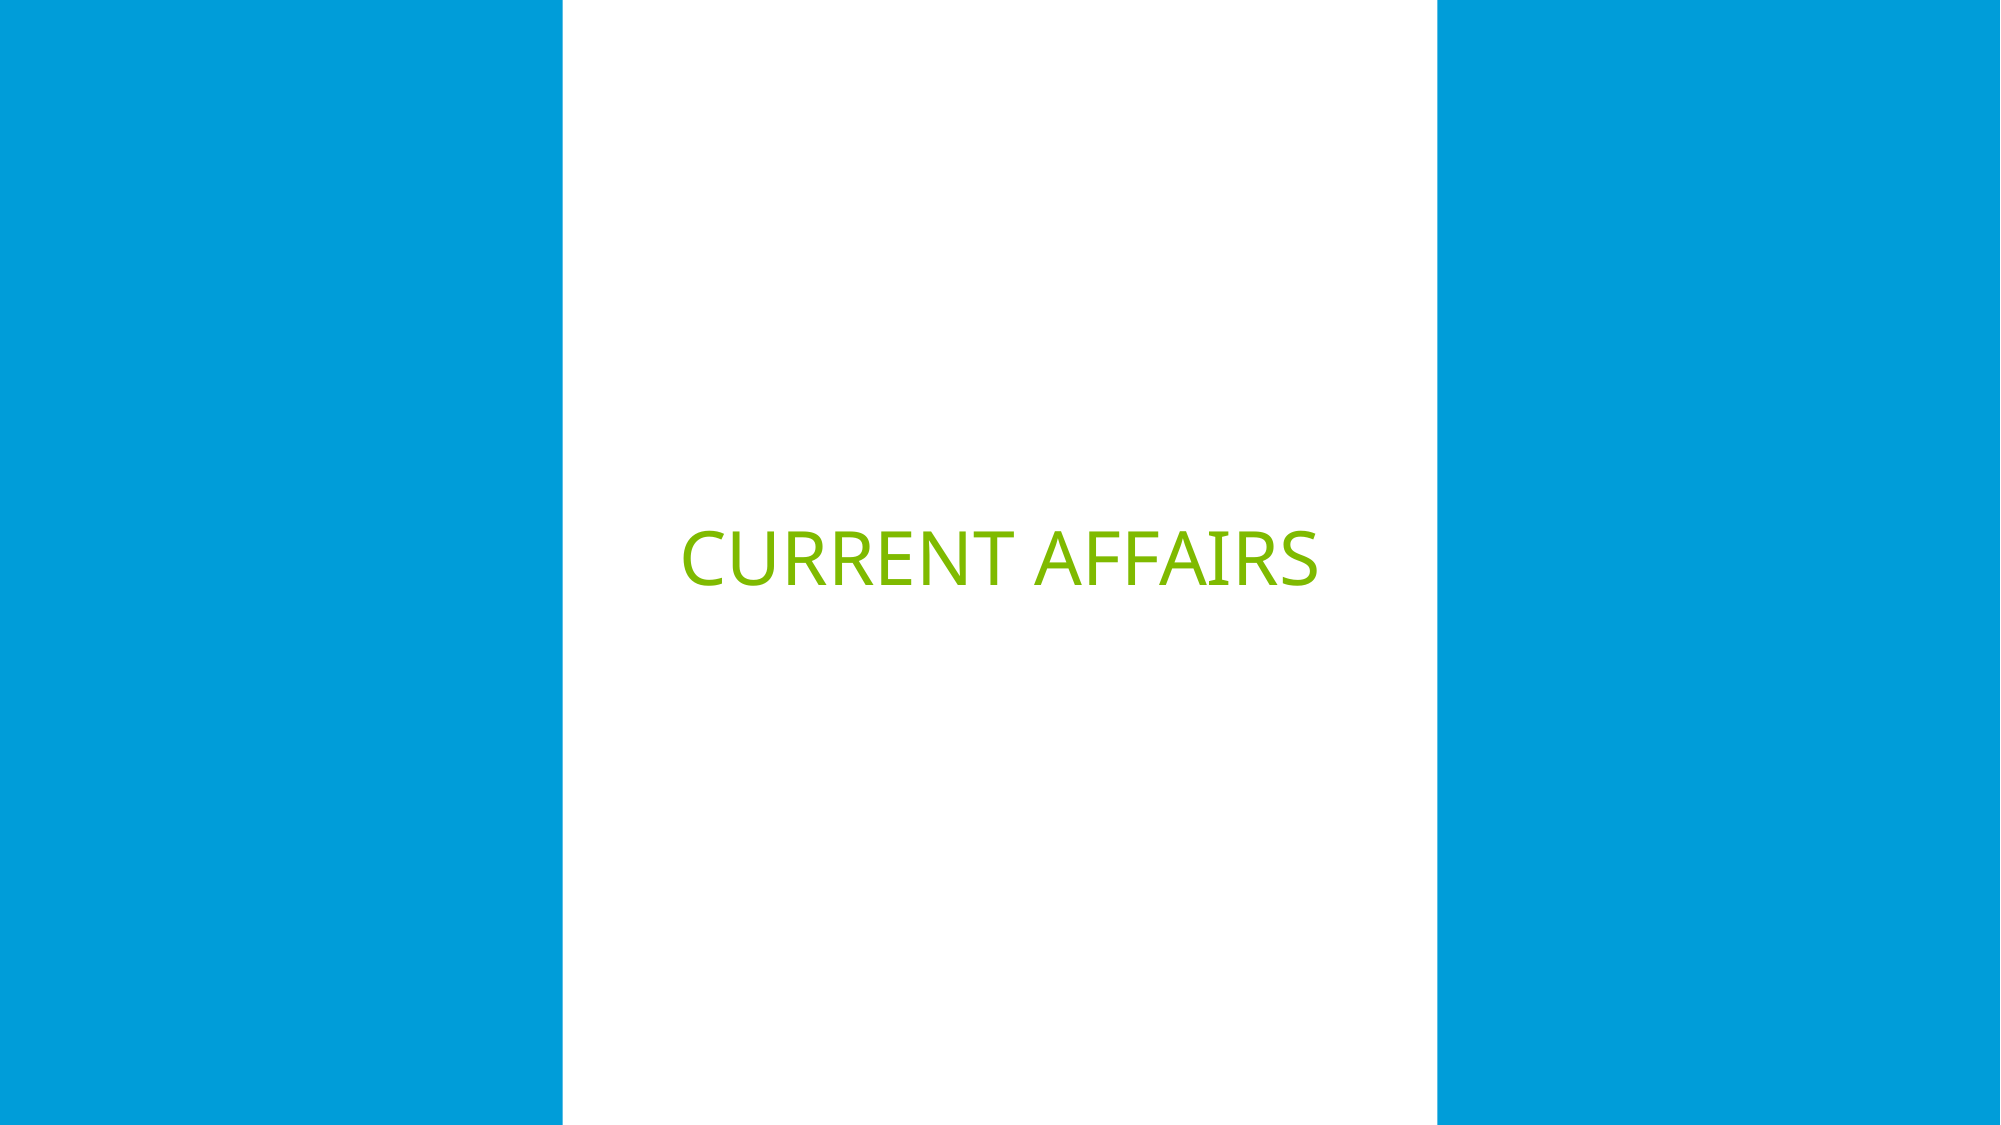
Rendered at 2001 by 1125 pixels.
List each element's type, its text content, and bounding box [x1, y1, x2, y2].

text_box [562, 0, 1438, 494]
text_box [562, 631, 1438, 1125]
text_box Current Affairs [562, 494, 1438, 631]
